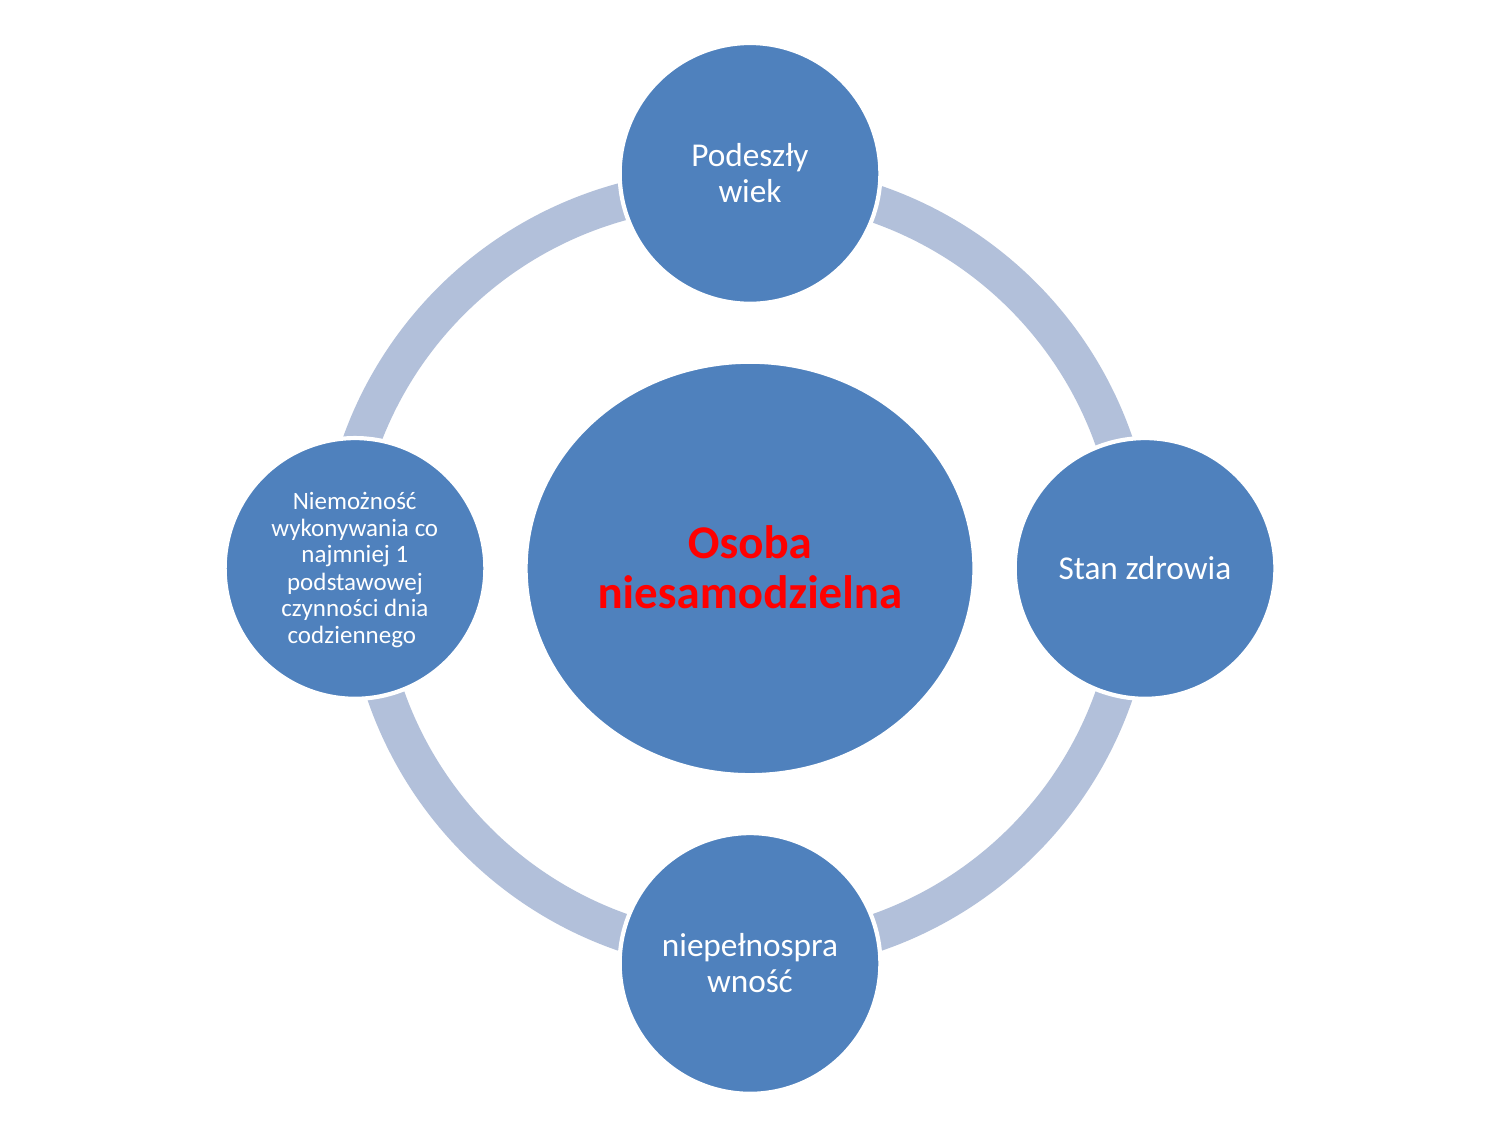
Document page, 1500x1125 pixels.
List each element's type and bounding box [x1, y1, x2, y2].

text_box [0, 42, 1500, 1095]
